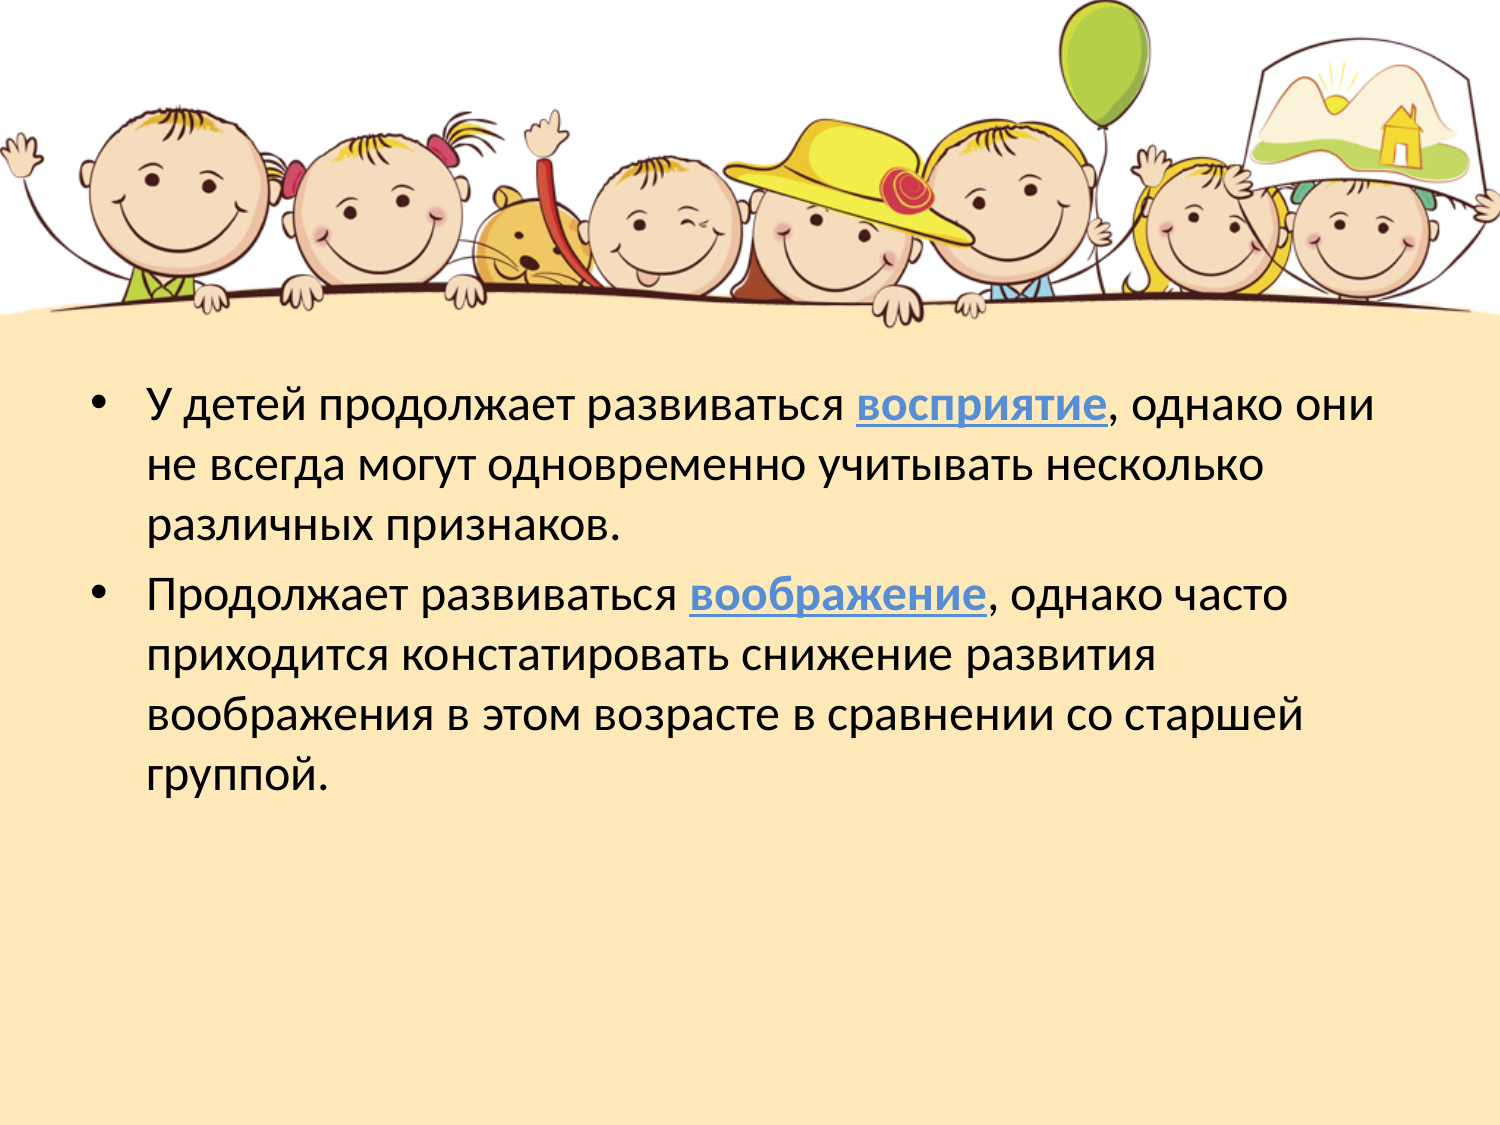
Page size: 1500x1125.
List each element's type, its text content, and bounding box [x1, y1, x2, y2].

list У детей продолжает развиваться восприятие, однако они не всегда могут одновременно учитывать несколько различных признаков. Продолжает развиваться воображение, однако часто приходится констатировать снижение развития воображения в этом возрасте в сравнении со старшей группой. [74, 363, 1426, 1006]
picture [0, 0, 1500, 1125]
